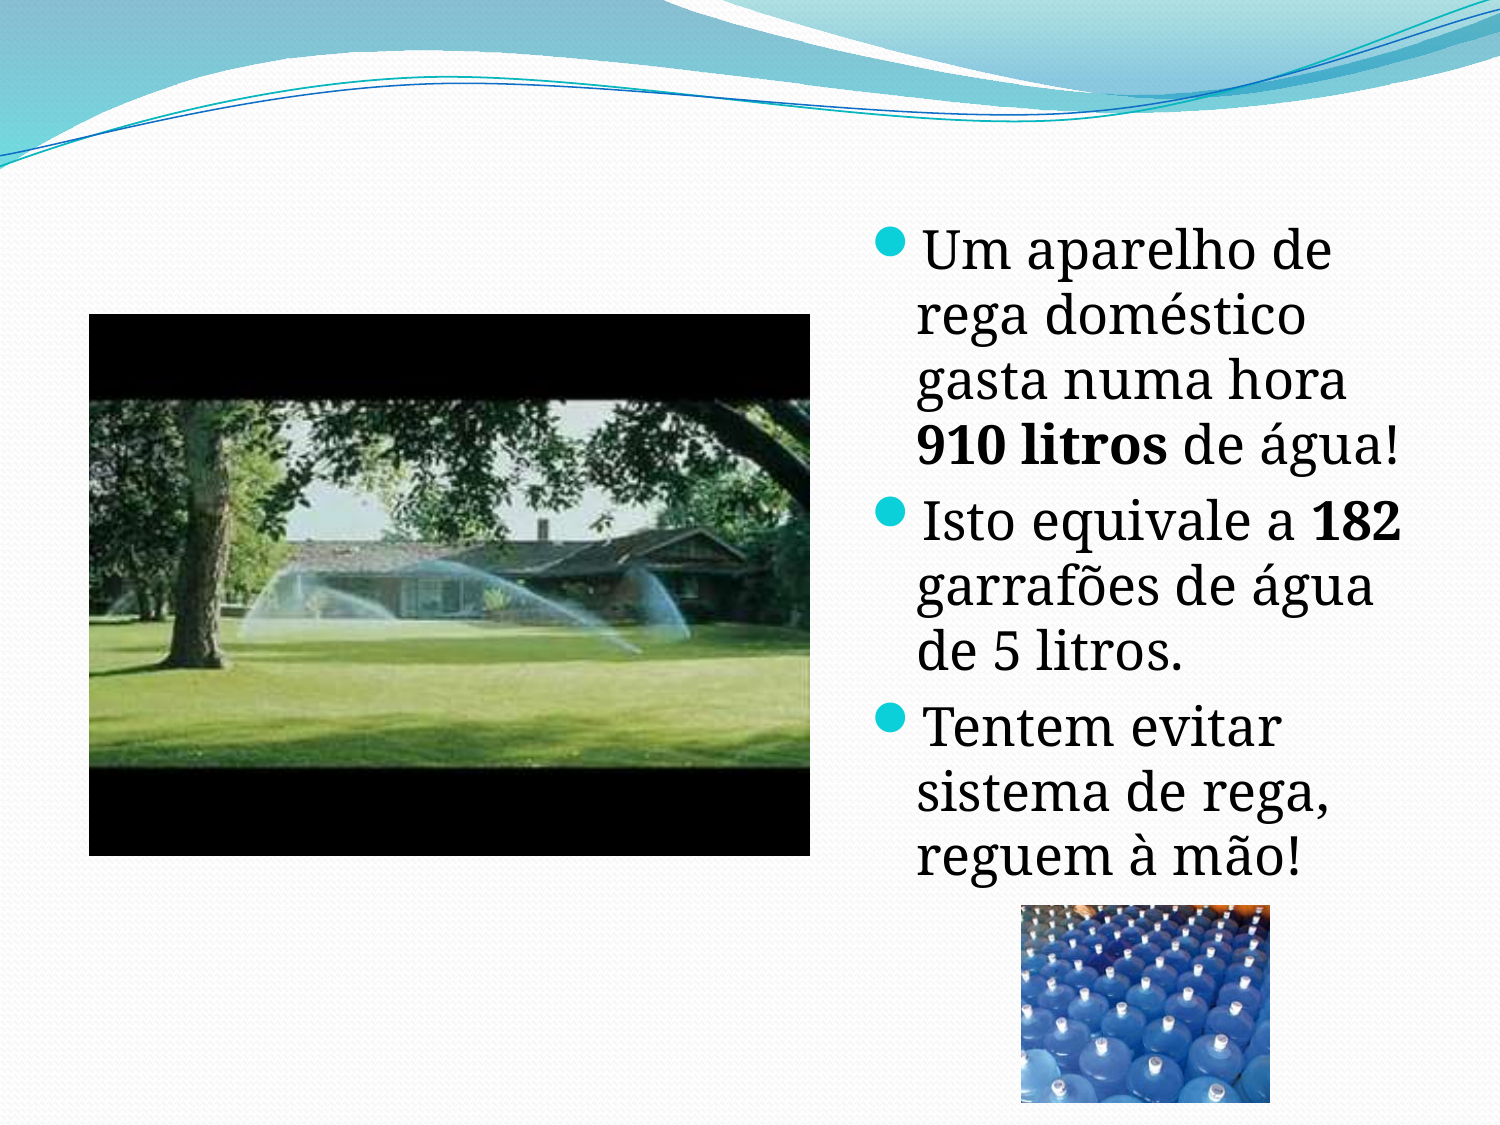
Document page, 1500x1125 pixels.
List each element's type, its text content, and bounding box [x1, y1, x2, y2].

picture [89, 314, 810, 856]
list Um aparelho de rega doméstico gasta numa hora 910 litros de água! Isto equivale a 182 garrafões de água de 5 litros. Tentem evitar sistema de rega, reguem à mão! [856, 208, 1425, 929]
picture [1021, 904, 1270, 1104]
